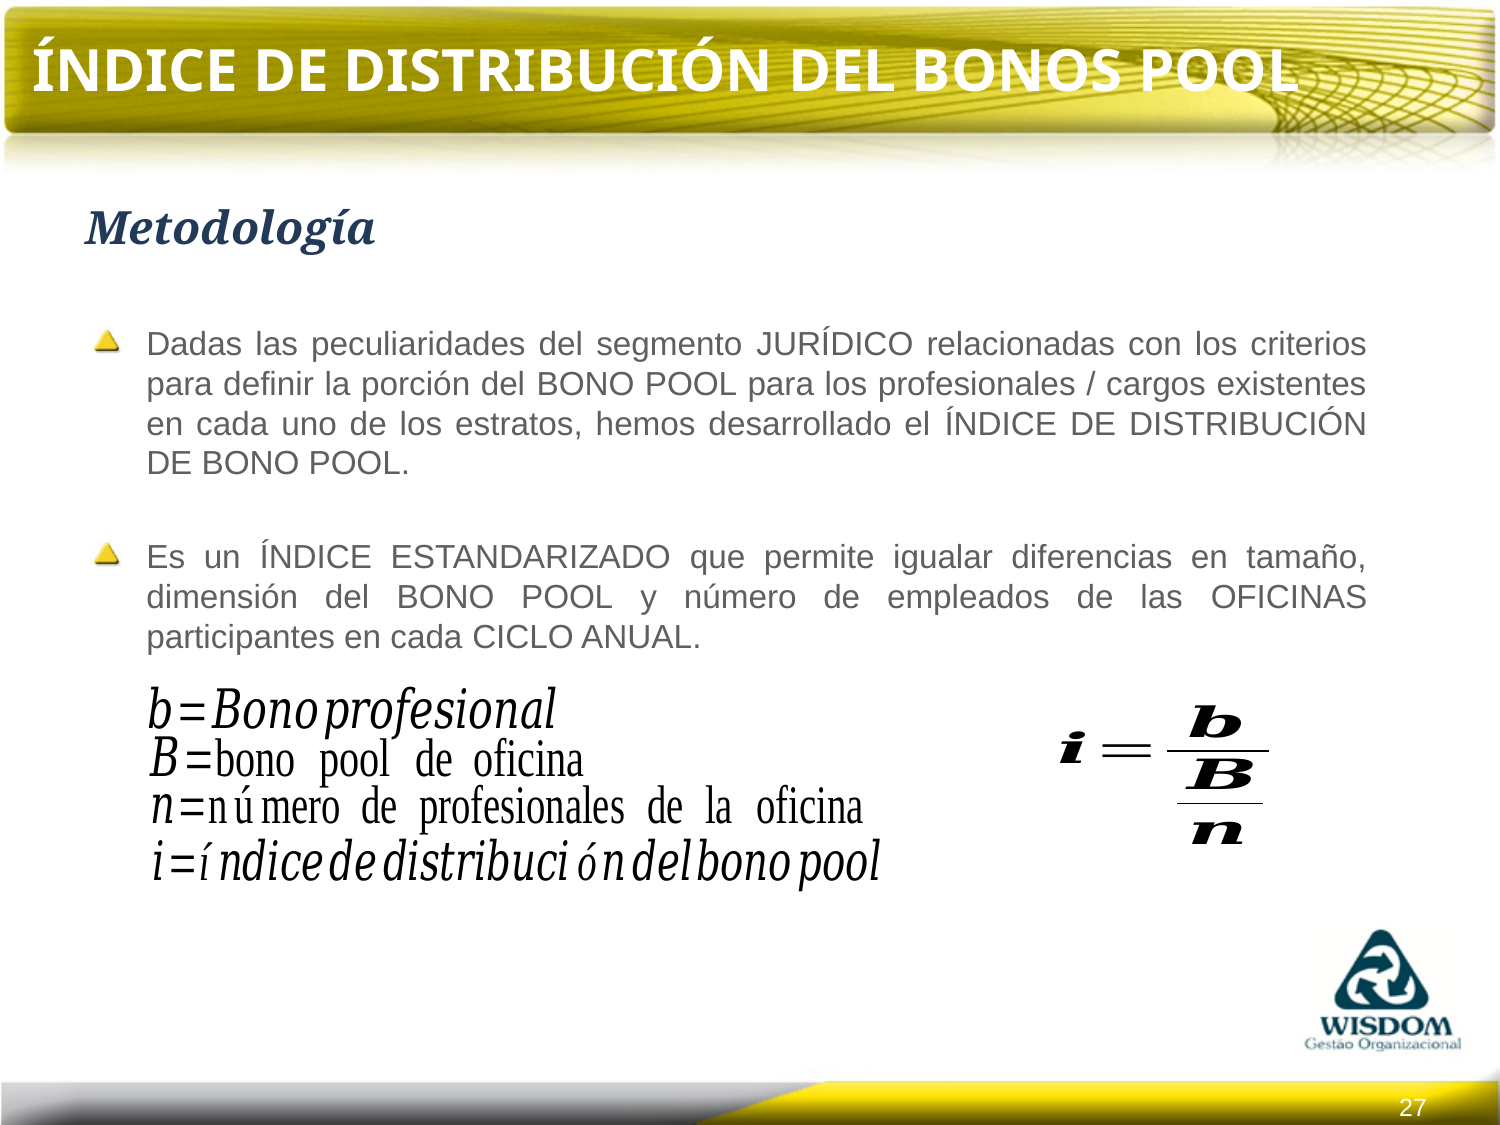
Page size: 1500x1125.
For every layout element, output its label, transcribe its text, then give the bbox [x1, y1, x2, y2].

picture [0, 0, 1500, 1125]
list Dadas las peculiaridades del segmento Jurídico relacionadas con los criterios para definir la porción del bono pool para los profesionales / cargos existentes en cada uno de los estratos, hemos desarrollado el Índice de Distribución de Bono Pool. Es un Índice Estandarizado que permite igualar diferencias en tamaño, dimensión del bono pool y número de empleados de las Oficinas participantes en cada Ciclo Anual. [75, 314, 1383, 1013]
list Metodología [70, 196, 1388, 261]
title Índice de Distribución del Bonos Pool [17, 33, 1336, 104]
